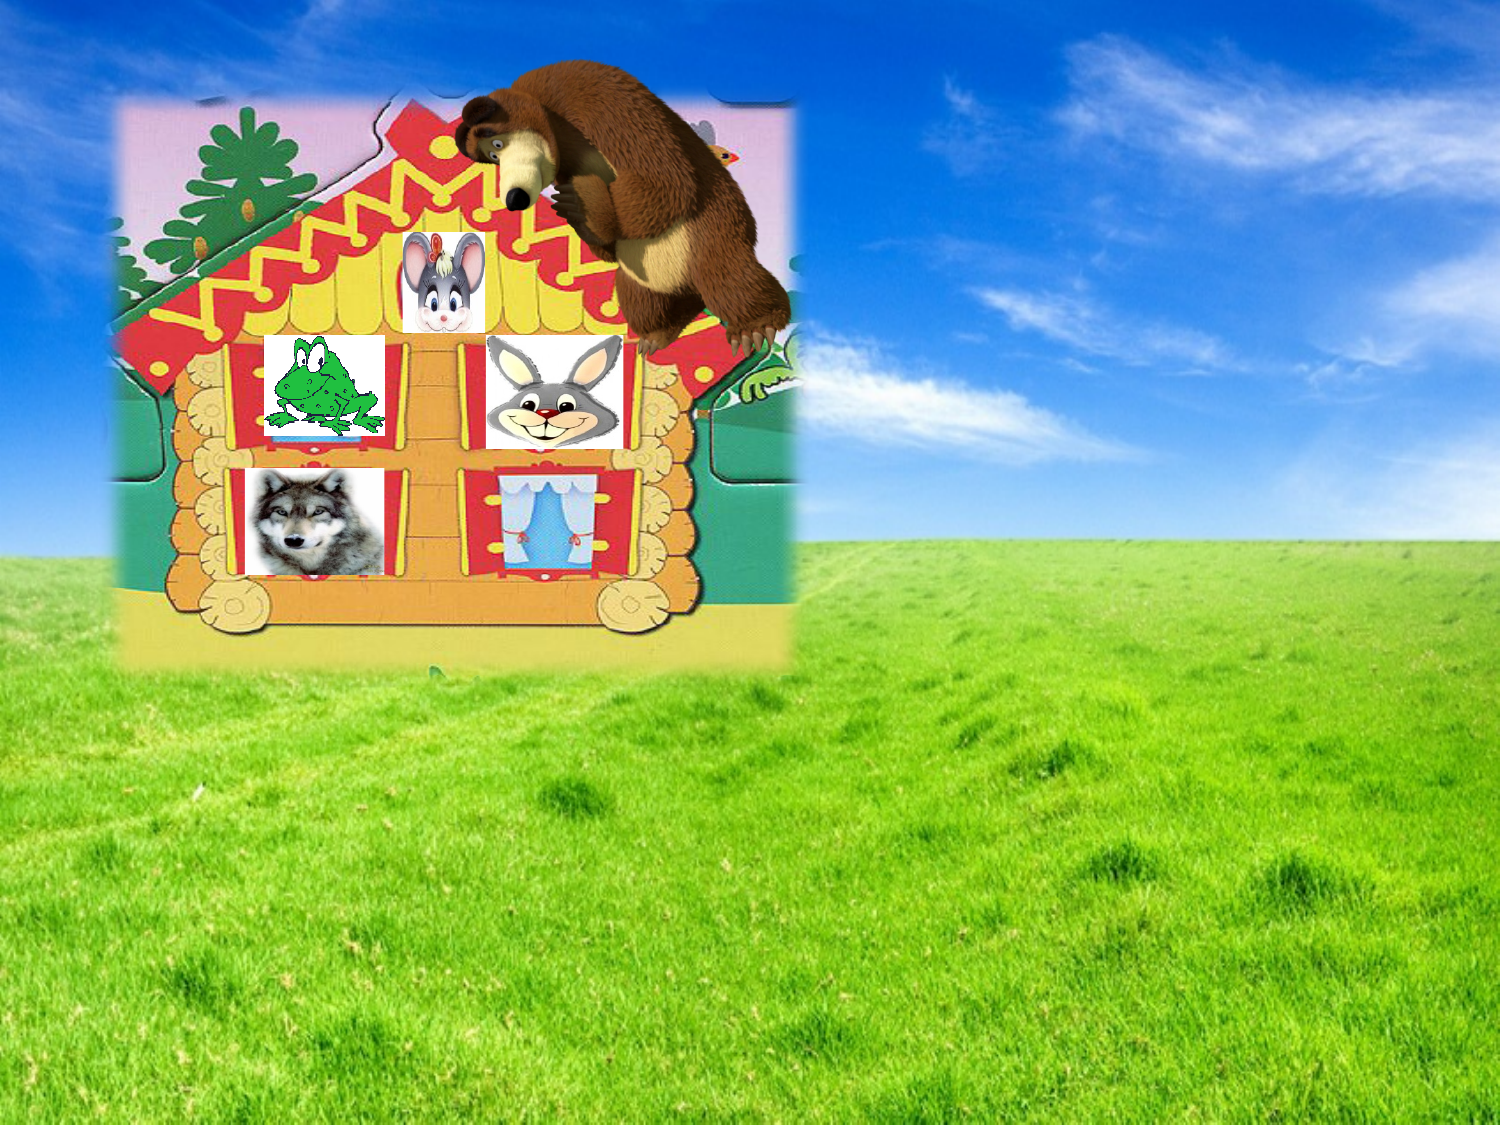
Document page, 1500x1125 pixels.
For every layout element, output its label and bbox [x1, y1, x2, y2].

picture [99, 32, 809, 688]
list [0, 0, 1500, 1125]
